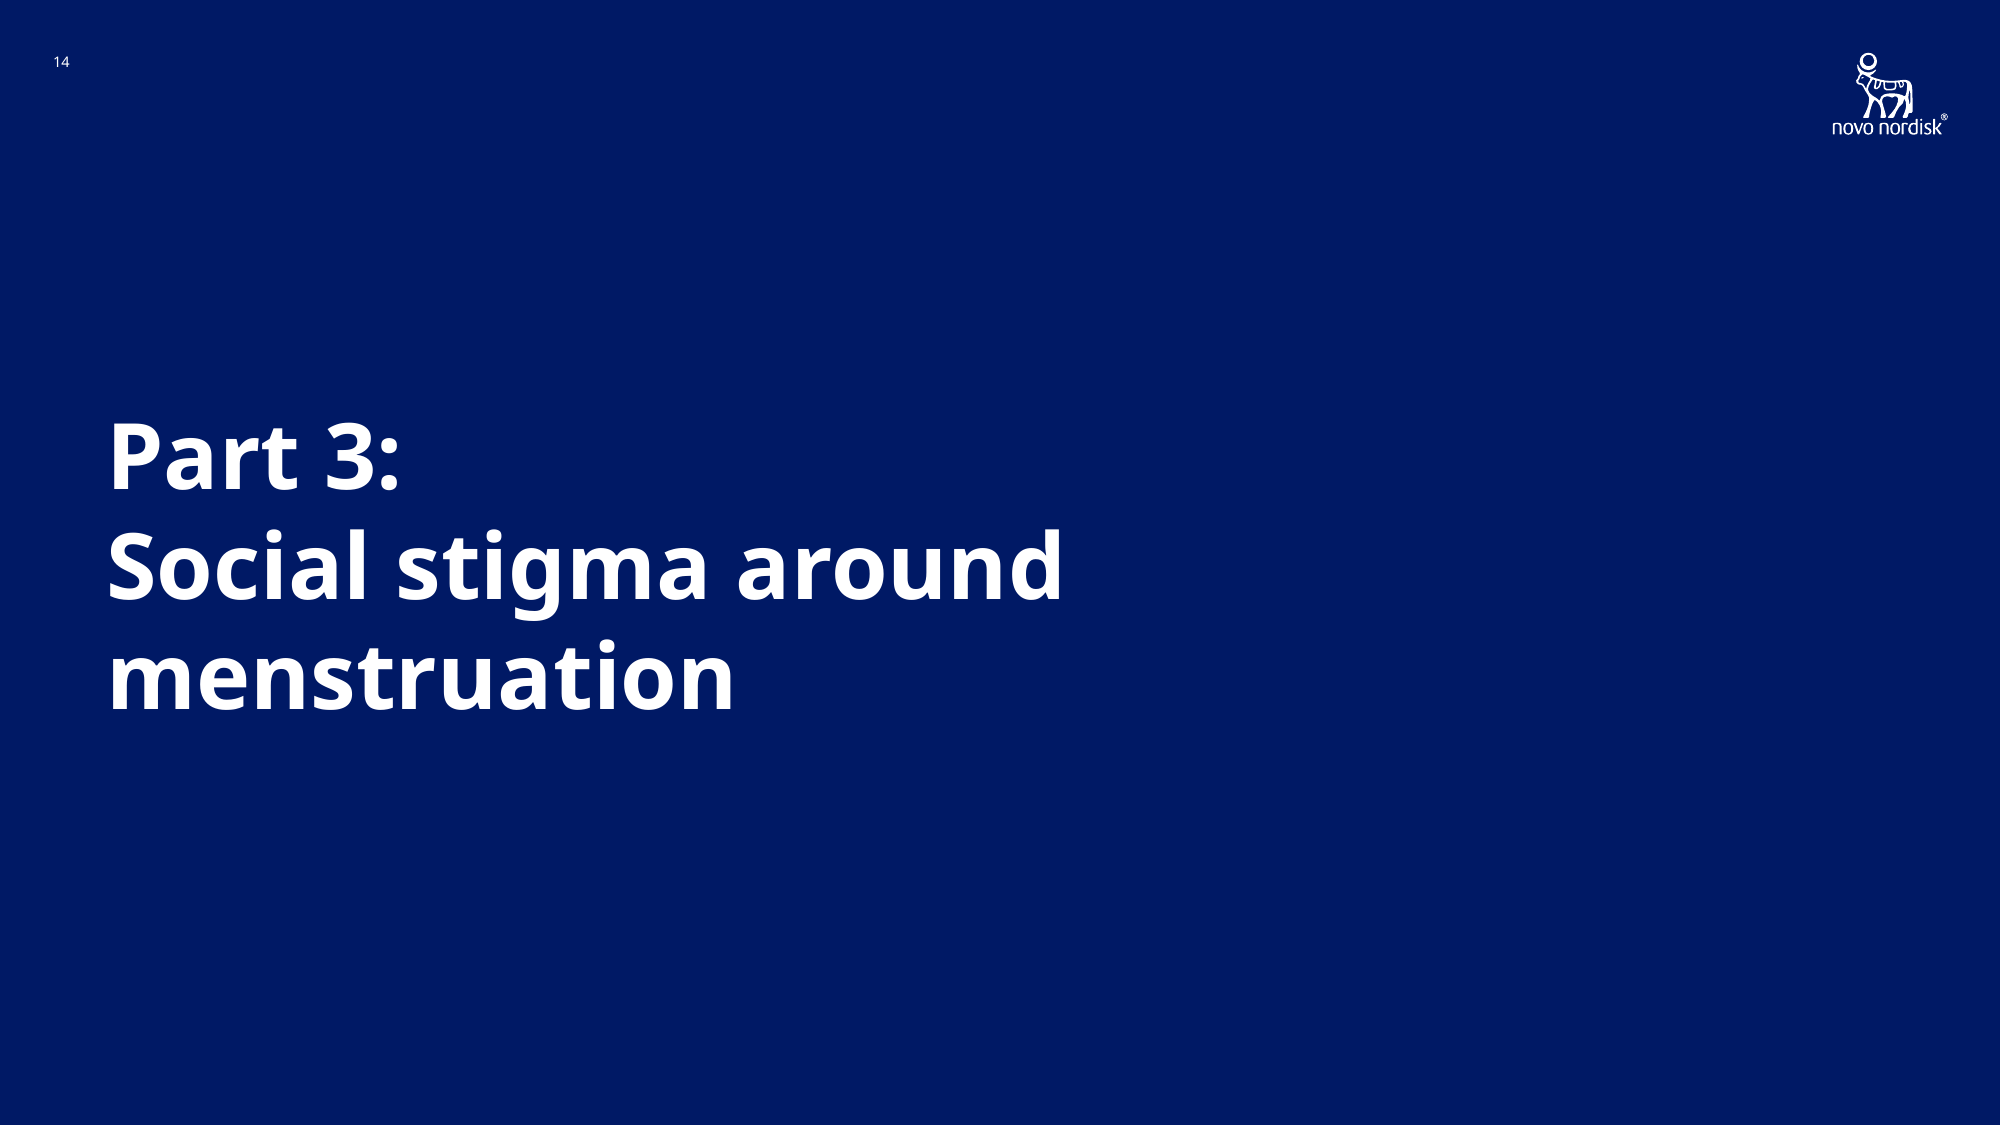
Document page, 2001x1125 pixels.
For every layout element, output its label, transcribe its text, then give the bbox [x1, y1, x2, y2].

title Part 3: Social stigma around menstruation [106, 106, 1526, 1019]
slide_number 14 [53, 53, 107, 74]
